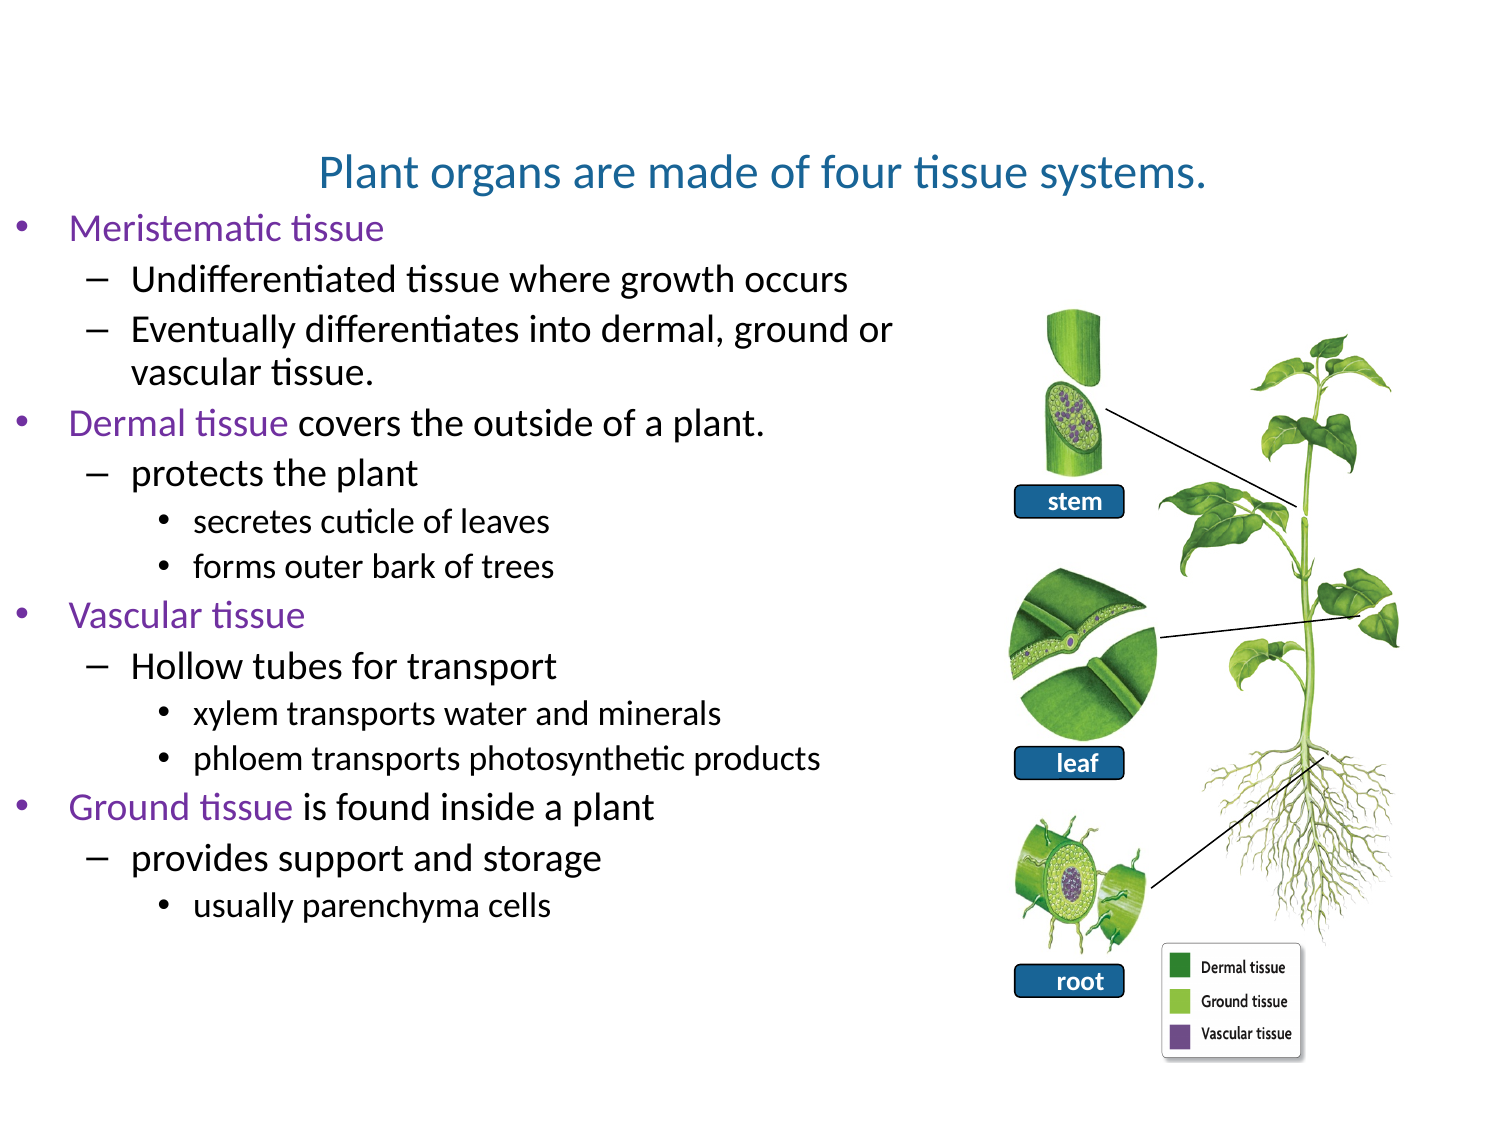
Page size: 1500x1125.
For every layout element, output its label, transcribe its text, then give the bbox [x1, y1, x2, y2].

list Meristematic tissue Undifferentiated tissue where growth occurs Eventually differentiates into dermal, ground or vascular tissue. Dermal tissue covers the outside of a plant. protects the plant secretes cuticle of leaves forms outer bark of trees Vascular tissue Hollow tubes for transport xylem transports water and minerals phloem transports photosynthetic products Ground tissue is found inside a plant provides support and storage usually parenchyma cells [0, 200, 950, 938]
title Plant organs are made of four tissue systems. [37, 131, 1500, 207]
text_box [987, 299, 1500, 1063]
